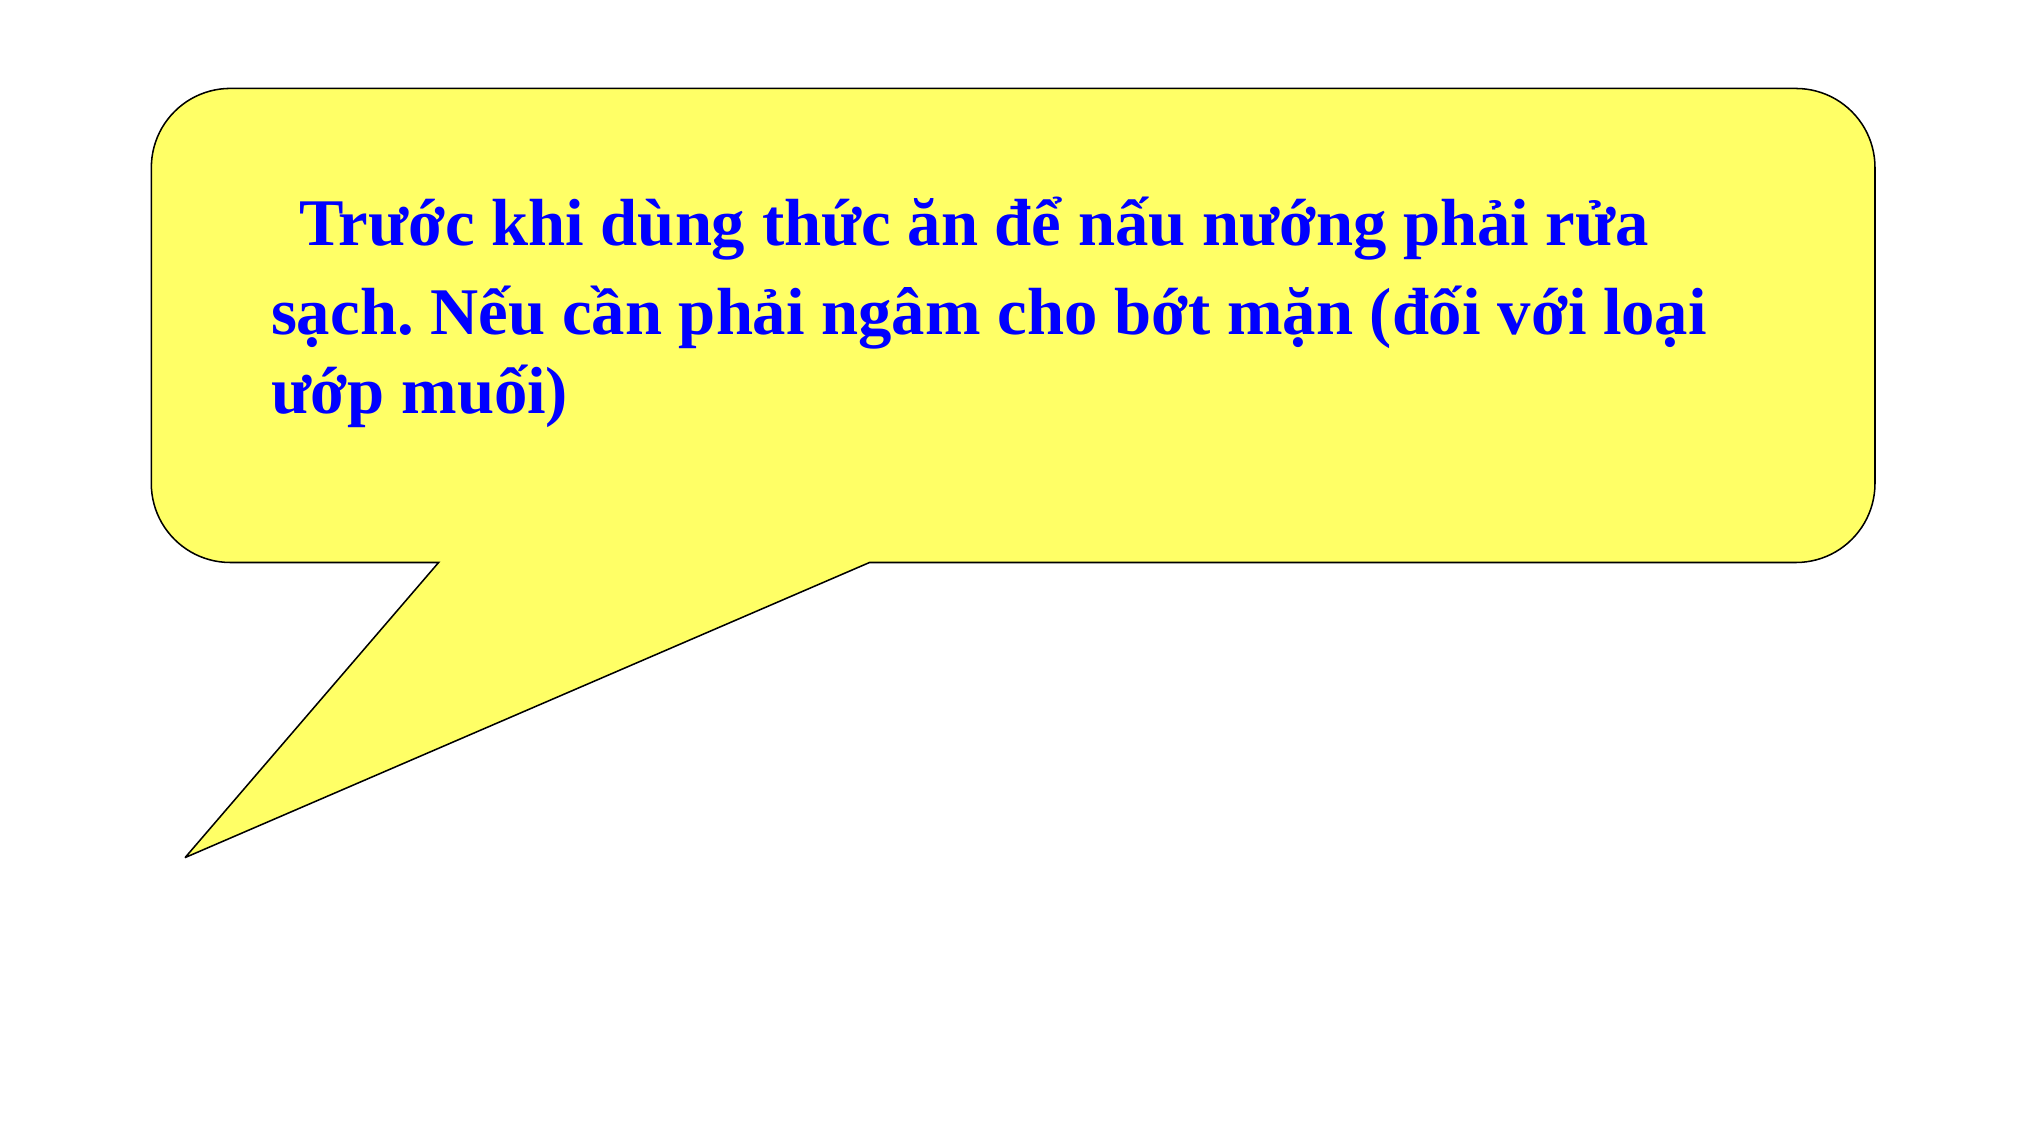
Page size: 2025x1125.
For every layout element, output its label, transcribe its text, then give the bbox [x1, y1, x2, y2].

text_box [185, 626, 723, 858]
text_box Trước khi dùng thức ăn để nấu nướng phải rửa sạch. Nếu cần phải ngâm cho bớt mặn (đối với loại ướp muối) [199, 125, 1788, 626]
text_box [151, 88, 1876, 563]
